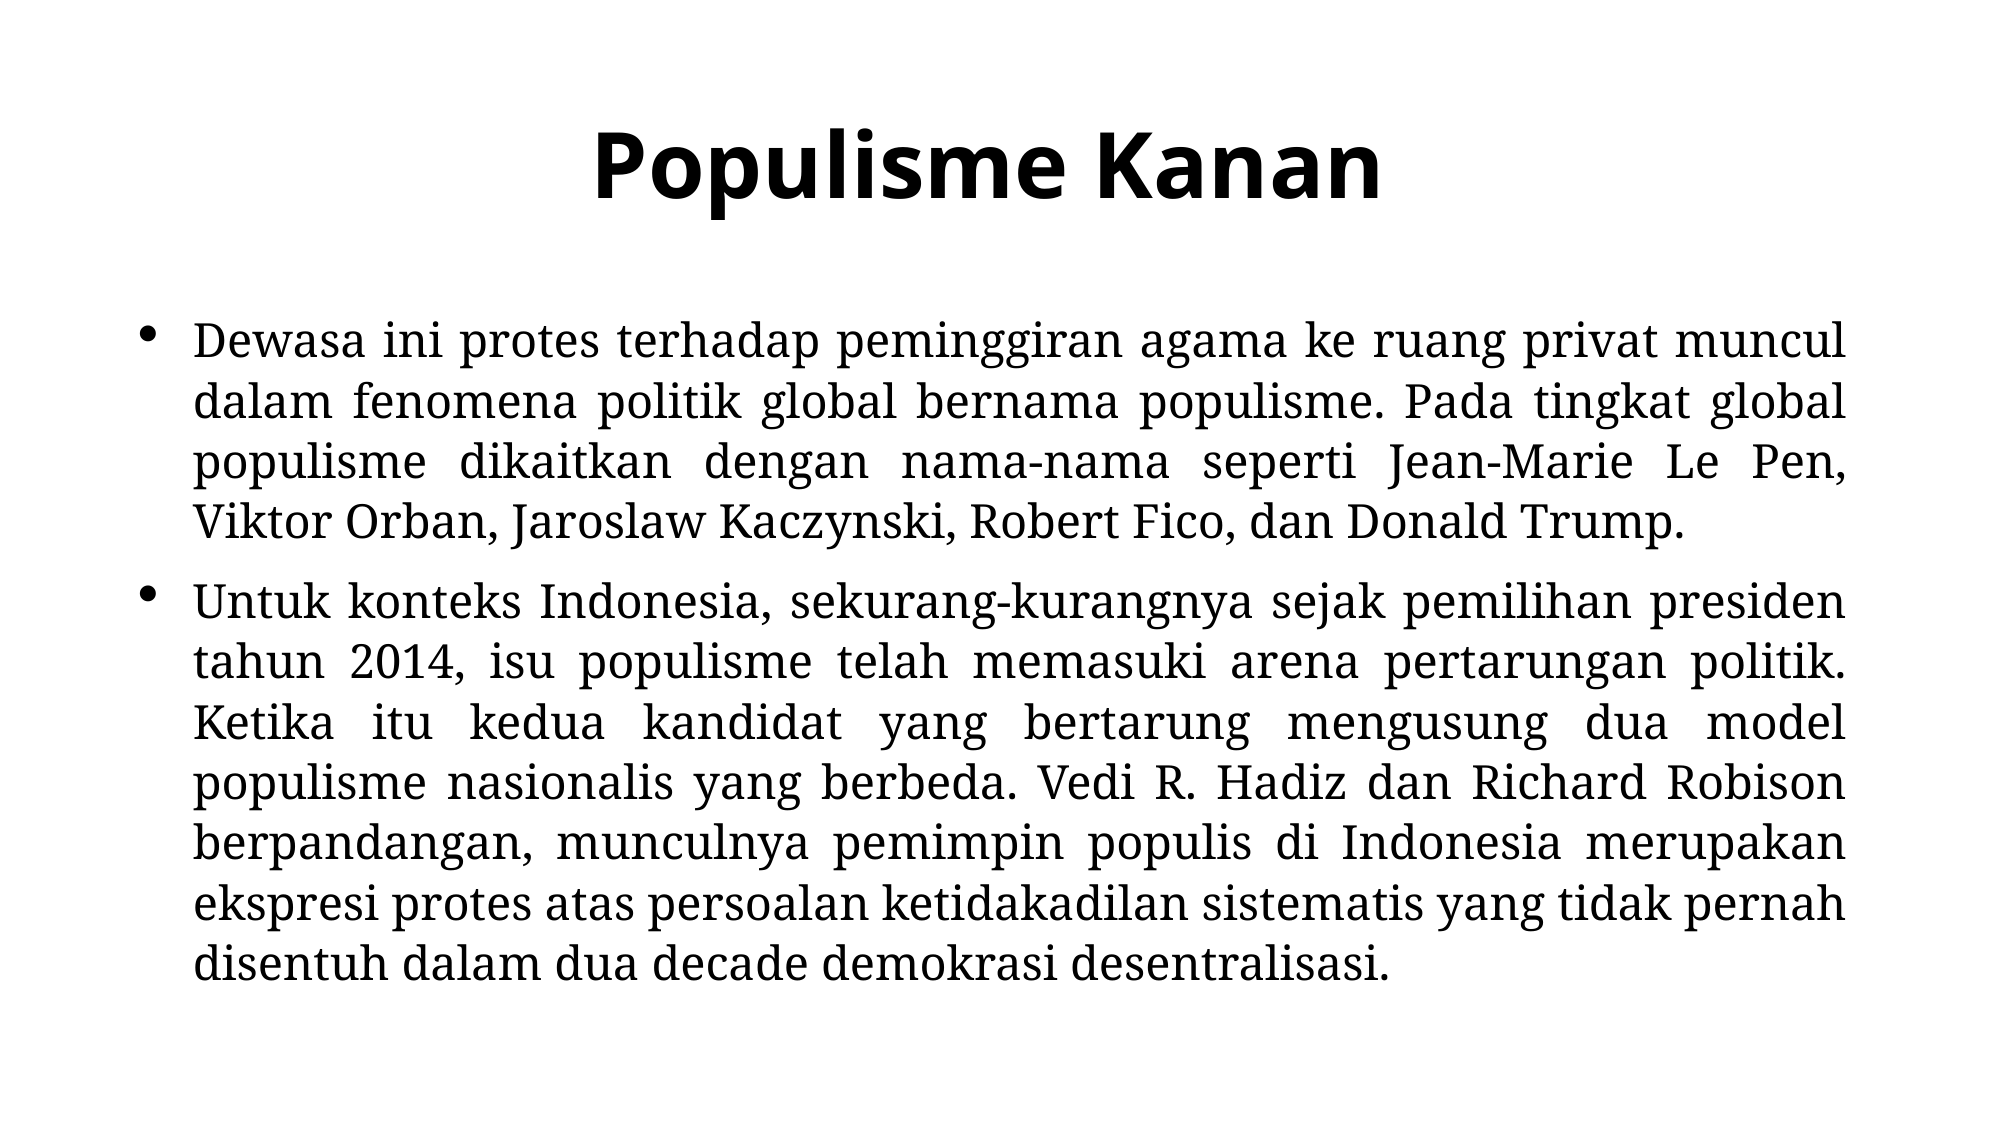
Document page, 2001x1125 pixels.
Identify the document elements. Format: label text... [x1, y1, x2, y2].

list Dewasa ini protes terhadap peminggiran agama ke ruang privat muncul dalam fenomena politik global bernama populisme. Pada tingkat global populisme dikaitkan dengan nama-nama seperti Jean-Marie Le Pen, Viktor Orban, Jaroslaw Kaczynski, Robert Fico, dan Donald Trump. Untuk konteks Indonesia, sekurang-kurangnya sejak pemilihan presiden tahun 2014, isu populisme telah memasuki arena pertarungan politik. Ketika itu kedua kandidat yang bertarung mengusung dua model populisme nasionalis yang berbeda. Vedi R. Hadiz dan Richard Robison berpandangan, munculnya pemimpin populis di Indonesia merupakan ekspresi protes atas persoalan ketidakadilan sistematis yang tidak pernah disentuh dalam dua decade demokrasi desentralisasi. [125, 299, 1863, 1105]
title Populisme Kanan [137, 59, 1863, 278]
